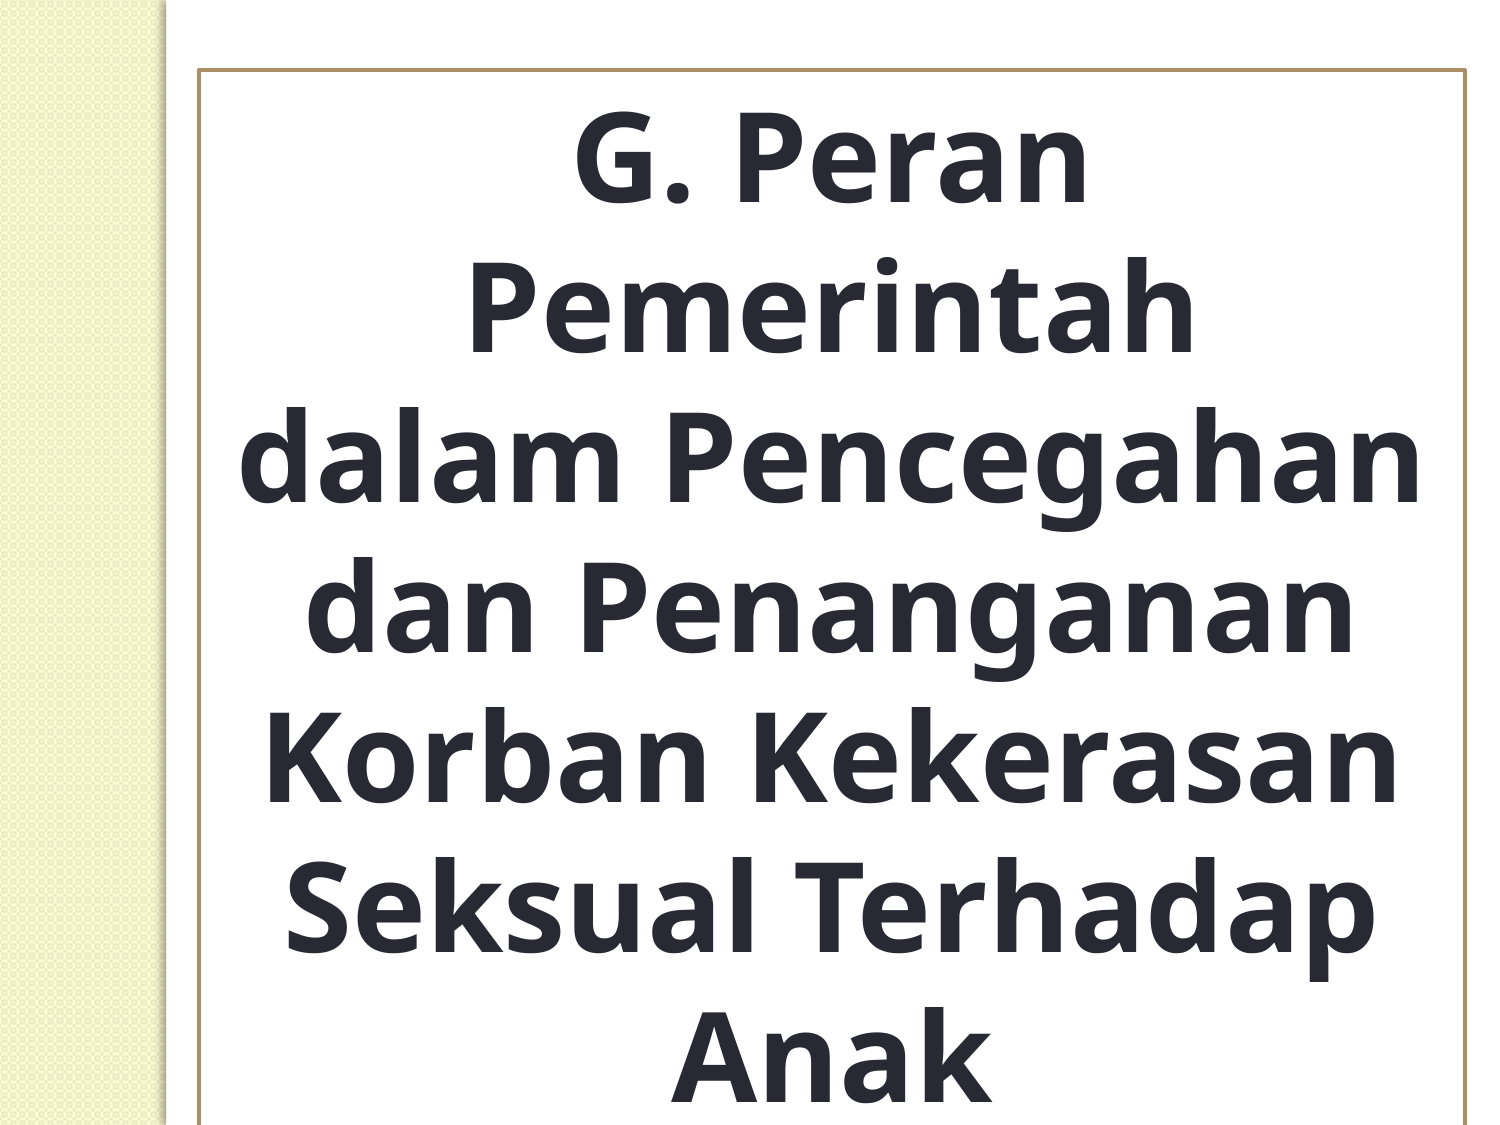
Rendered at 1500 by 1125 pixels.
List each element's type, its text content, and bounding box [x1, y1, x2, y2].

text_box G. Peran Pemerintah dalam Pencegahan dan Penanganan Korban Kekerasan Seksual Terhadap Anak [197, 68, 1467, 1125]
